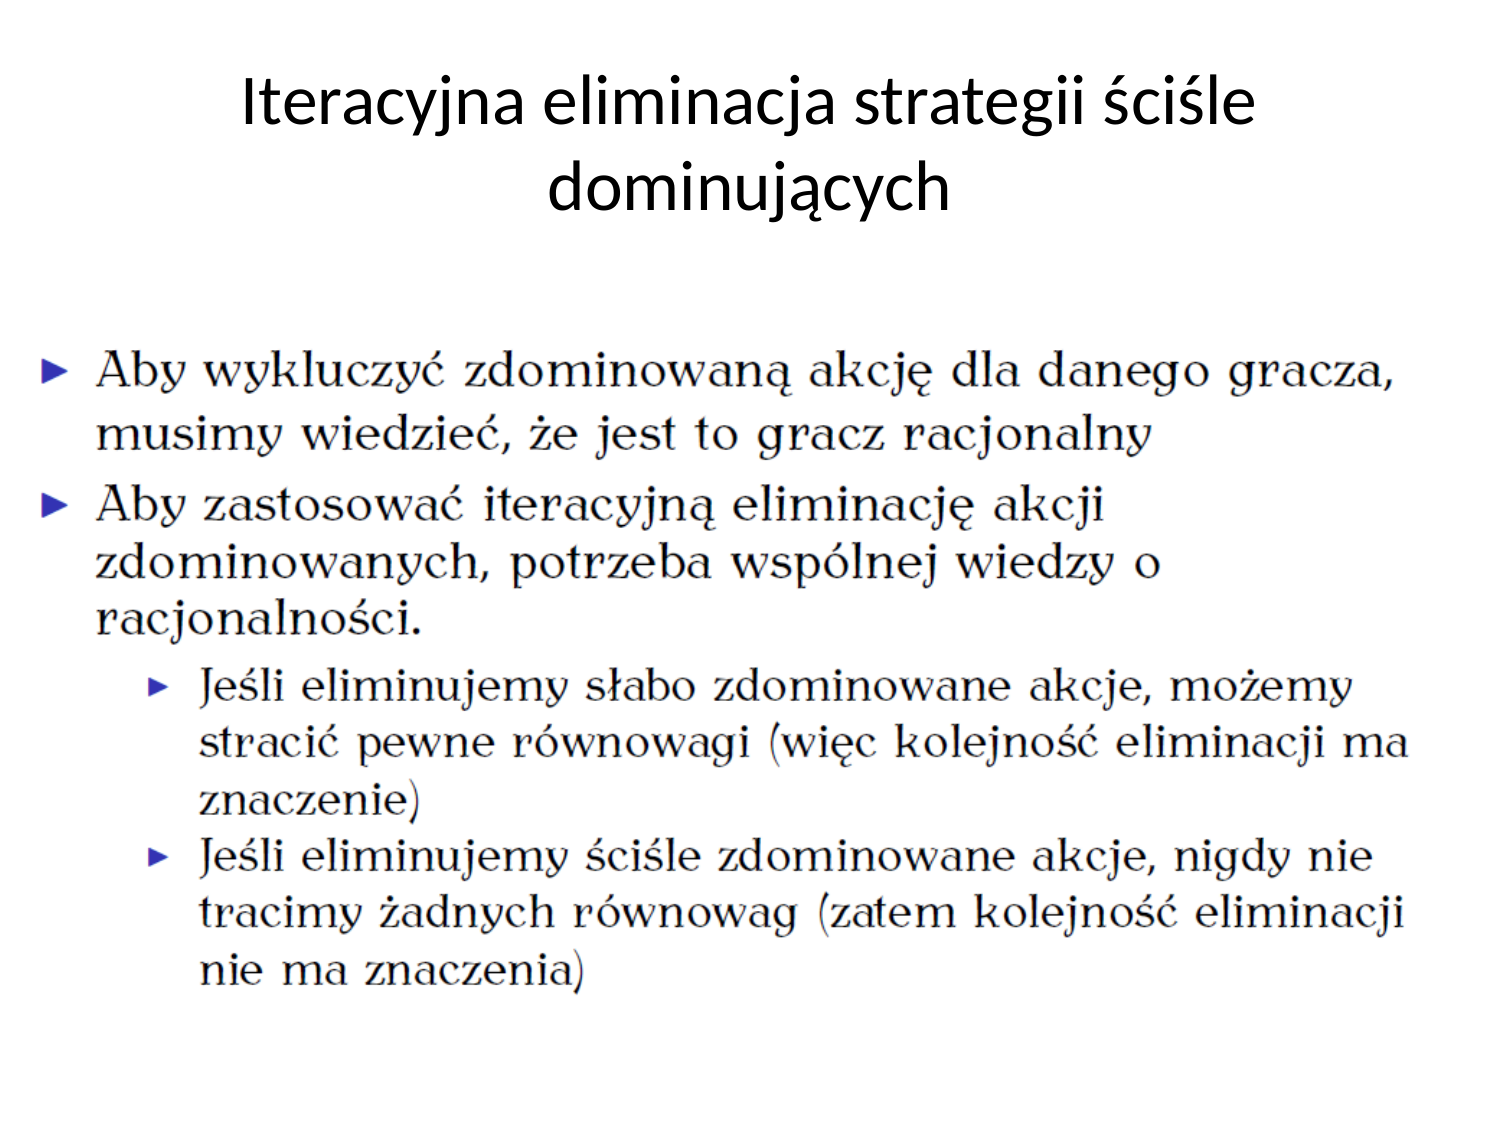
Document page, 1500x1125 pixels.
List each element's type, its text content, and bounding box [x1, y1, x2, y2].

picture [9, 325, 1483, 1024]
title Iteracyjna eliminacja strategii ściśle dominujących [75, 45, 1425, 233]
